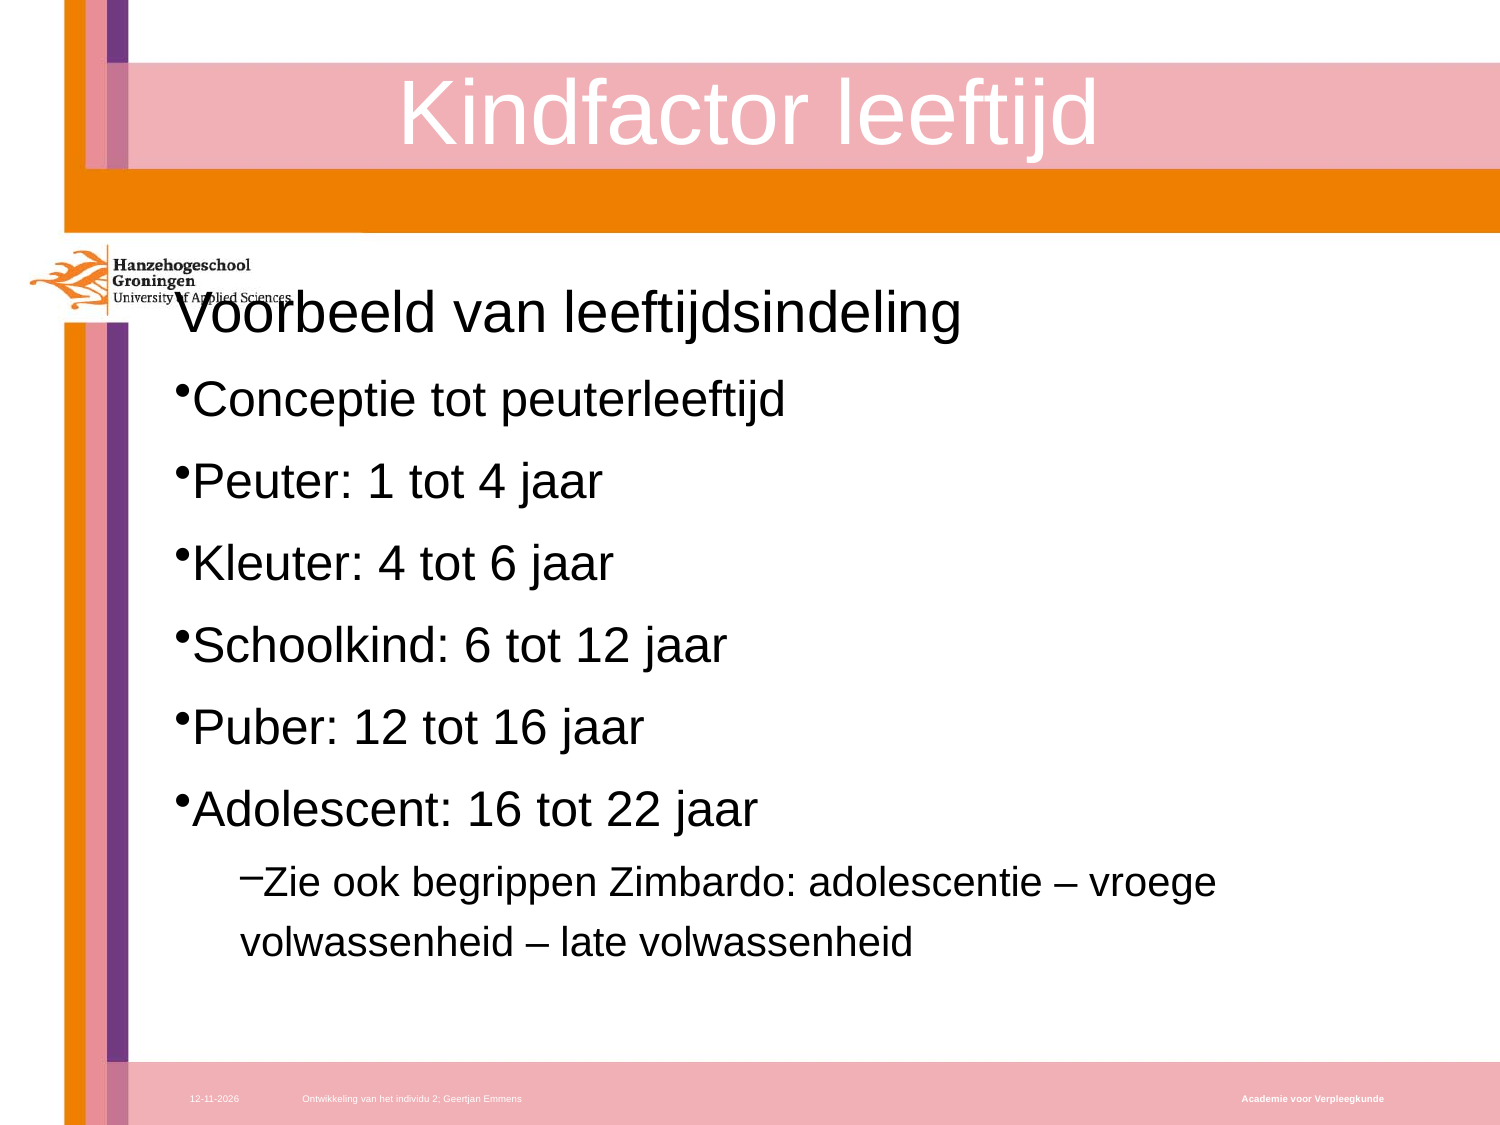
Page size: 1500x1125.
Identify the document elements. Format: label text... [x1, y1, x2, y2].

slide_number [174, 1055, 287, 1125]
title Kindfactor leeftijd [75, 45, 1425, 233]
picture [0, 0, 1500, 1125]
footer Ontwikkeling van het individu 2; Geertjan Emmens [287, 1055, 763, 1125]
list Voorbeeld van leeftijdsindeling Conceptie tot peuterleeftijd Peuter: 1 tot 4 jaar Kleuter: 4 tot 6 jaar Schoolkind: 6 tot 12 jaar Puber: 12 tot 16 jaar Adolescent: 16 tot 22 jaar Zie ook begrippen Zimbardo: adolescentie – vroege volwassenheid – late volwassenheid [159, 267, 1461, 958]
slide_number Academie voor Verpleegkunde [924, 1055, 1401, 1125]
